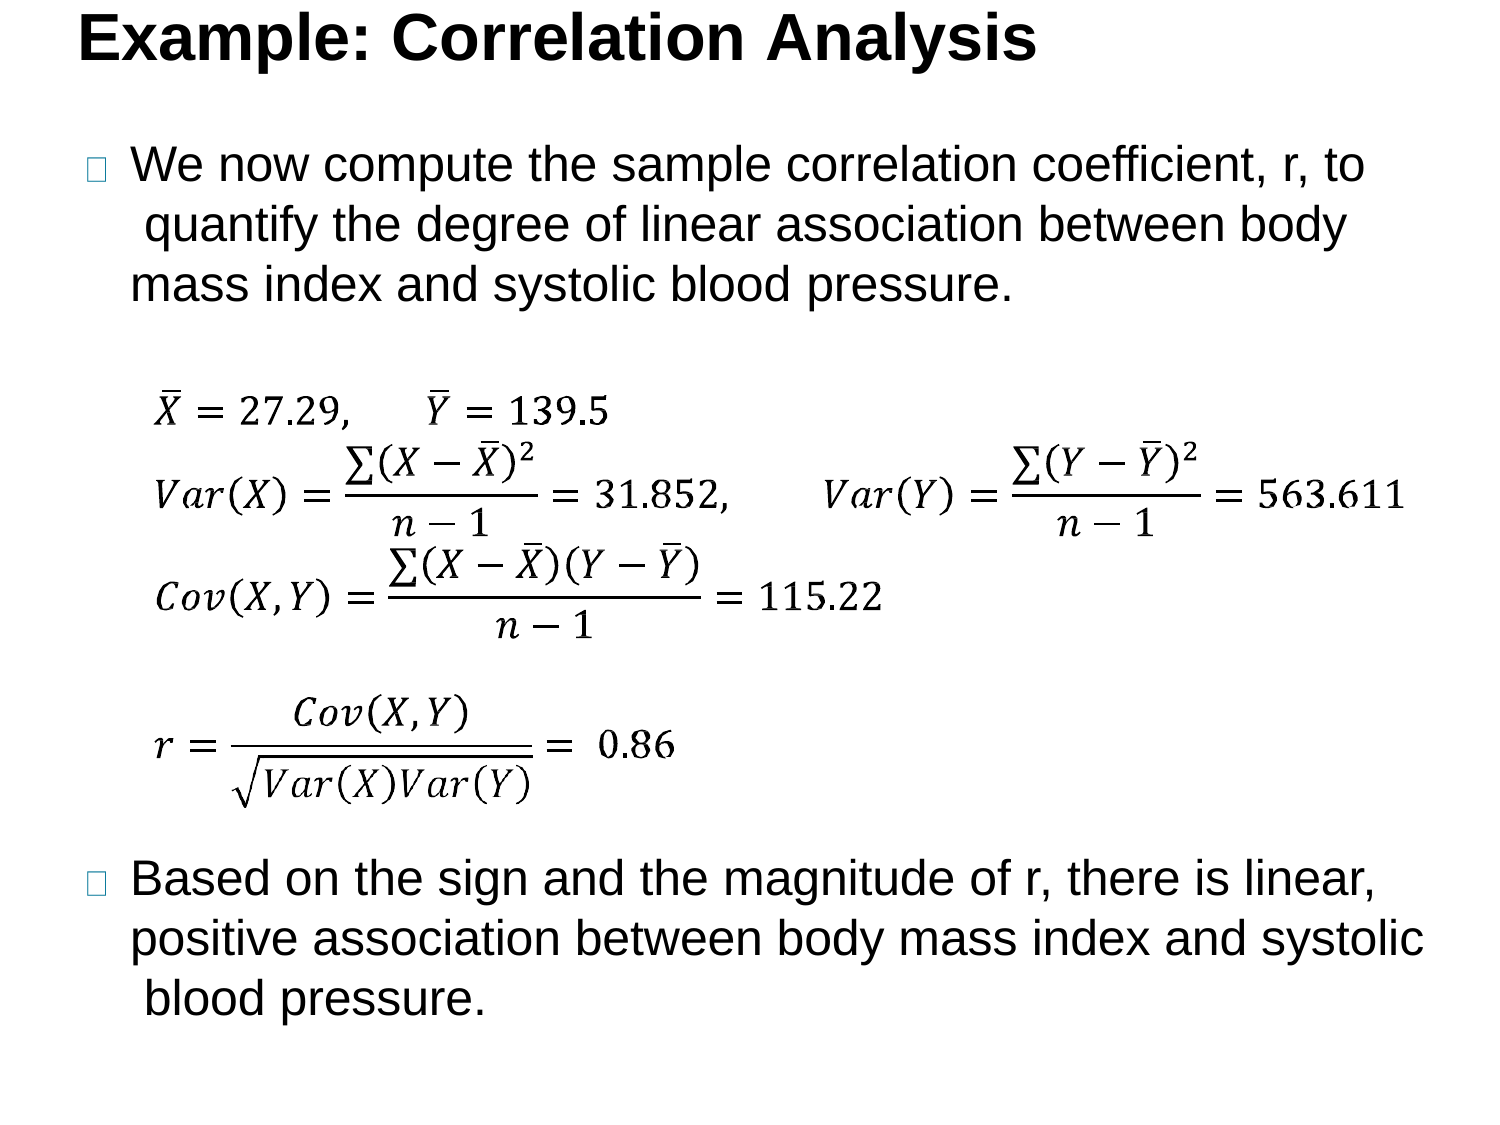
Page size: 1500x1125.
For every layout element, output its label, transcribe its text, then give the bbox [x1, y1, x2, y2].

text_box [427, 396, 451, 425]
text_box [294, 697, 317, 727]
text_box [807, 580, 825, 611]
text_box [296, 396, 315, 425]
text_box [699, 479, 717, 508]
text_box [873, 488, 893, 508]
text_box [1012, 446, 1040, 485]
text_box [230, 578, 244, 618]
text_box [436, 549, 464, 578]
text_box [1338, 479, 1358, 509]
text_box [515, 549, 543, 578]
text_box [205, 488, 224, 508]
text_box Based on the sign and the magnitude of r, there is linear, positive association between body mass index and systolic blood pressure. [128, 845, 1434, 1026]
text_box [863, 581, 881, 611]
text_box [264, 396, 283, 425]
text_box [1183, 441, 1197, 461]
text_box [533, 395, 552, 425]
text_box [510, 396, 528, 425]
text_box [590, 395, 608, 425]
text_box [939, 476, 953, 516]
text_box [1259, 478, 1278, 509]
text_box [1046, 443, 1060, 484]
text_box [685, 545, 699, 586]
text_box [914, 479, 938, 508]
text_box [368, 694, 382, 734]
text_box [273, 605, 280, 616]
text_box [582, 549, 605, 578]
text_box [428, 697, 452, 726]
text_box [655, 729, 674, 759]
text_box [496, 618, 520, 639]
text_box [381, 697, 409, 726]
text_box [599, 729, 618, 759]
text_box [181, 590, 200, 611]
text_box [156, 581, 179, 611]
text_box [676, 478, 694, 509]
text_box [345, 446, 373, 485]
text_box [760, 581, 778, 611]
text_box [1165, 443, 1179, 484]
text_box [839, 581, 857, 611]
text_box [471, 507, 488, 537]
text_box [556, 395, 576, 425]
text_box [392, 515, 416, 537]
text_box [851, 487, 873, 509]
text_box [272, 476, 286, 516]
text_box [319, 395, 339, 425]
text_box [229, 476, 243, 516]
text_box [596, 479, 614, 509]
text_box [824, 479, 850, 509]
text_box [156, 479, 181, 509]
text_box [659, 549, 683, 578]
text_box [720, 503, 727, 514]
text_box [231, 755, 534, 809]
text_box [153, 396, 182, 425]
text_box [1386, 479, 1404, 508]
text_box [183, 487, 204, 509]
text_box [1136, 507, 1153, 537]
text_box [520, 441, 534, 461]
text_box [423, 545, 437, 586]
text_box [454, 694, 468, 734]
text_box [379, 443, 393, 484]
text_box [411, 720, 418, 732]
text_box [472, 447, 500, 476]
text_box [784, 581, 802, 611]
text_box [341, 705, 363, 727]
text_box [341, 419, 348, 431]
text_box [1306, 479, 1324, 509]
text_box [319, 705, 338, 727]
text_box [651, 479, 671, 509]
text_box [631, 729, 651, 759]
text_box [1139, 447, 1163, 476]
text_box [242, 479, 271, 508]
title Example: Correlation Analysis [75, 0, 1425, 182]
text_box [389, 548, 417, 587]
text_box [1282, 479, 1302, 509]
text_box [315, 578, 330, 618]
text_box [82, 862, 128, 904]
text_box [620, 479, 638, 508]
text_box [1363, 479, 1381, 508]
text_box [154, 737, 174, 759]
text_box [501, 443, 515, 484]
text_box [575, 609, 592, 639]
text_box We now compute the sample correlation coefficient, r, to quantify the degree of linear association between body mass index and systolic blood pressure. [128, 131, 1378, 312]
text_box [898, 476, 912, 516]
text_box [203, 589, 225, 611]
text_box [243, 581, 272, 610]
text_box [82, 147, 128, 190]
text_box [566, 545, 580, 586]
text_box [1061, 447, 1086, 476]
text_box [290, 581, 315, 610]
text_box [392, 447, 421, 476]
text_box [1057, 515, 1081, 537]
text_box [545, 545, 559, 586]
text_box [240, 396, 259, 425]
